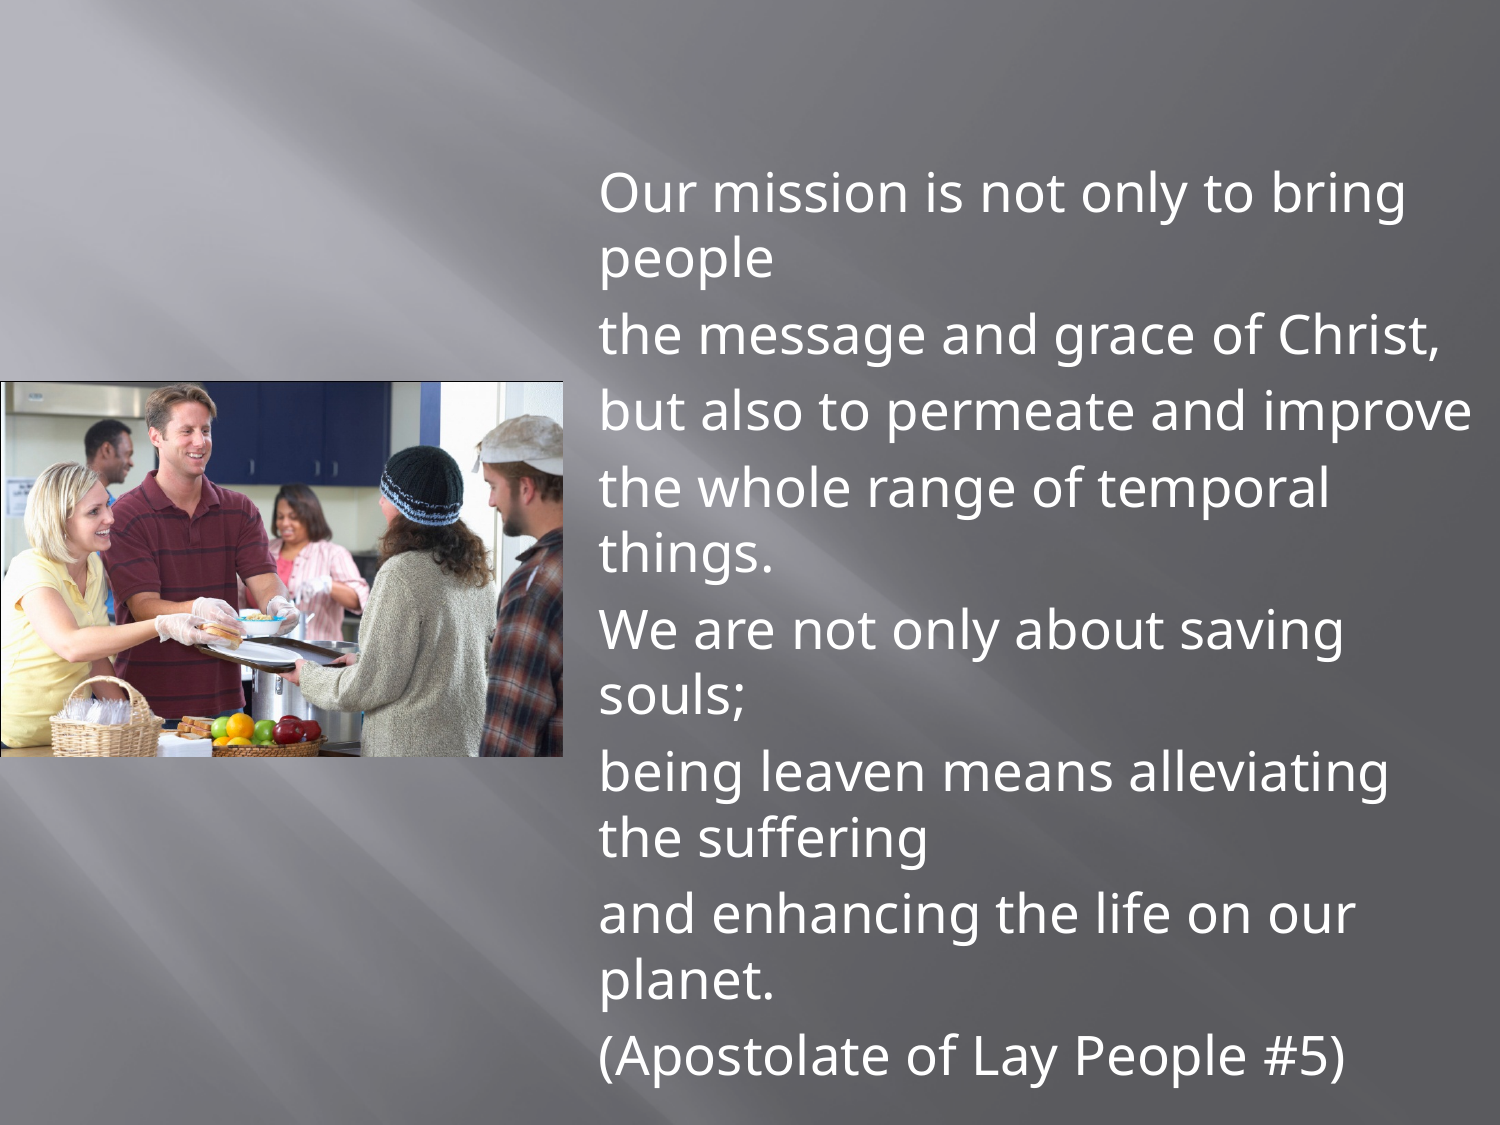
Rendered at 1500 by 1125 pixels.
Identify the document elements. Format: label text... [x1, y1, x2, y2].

picture [0, 381, 563, 757]
list Our mission is not only to bring people the message and grace of Christ, but also to permeate and improve the whole range of temporal things. We are not only about saving souls; being leaven means alleviating the suffering and enhancing the life on our planet. (Apostolate of Lay People #5) [562, 149, 1500, 1100]
